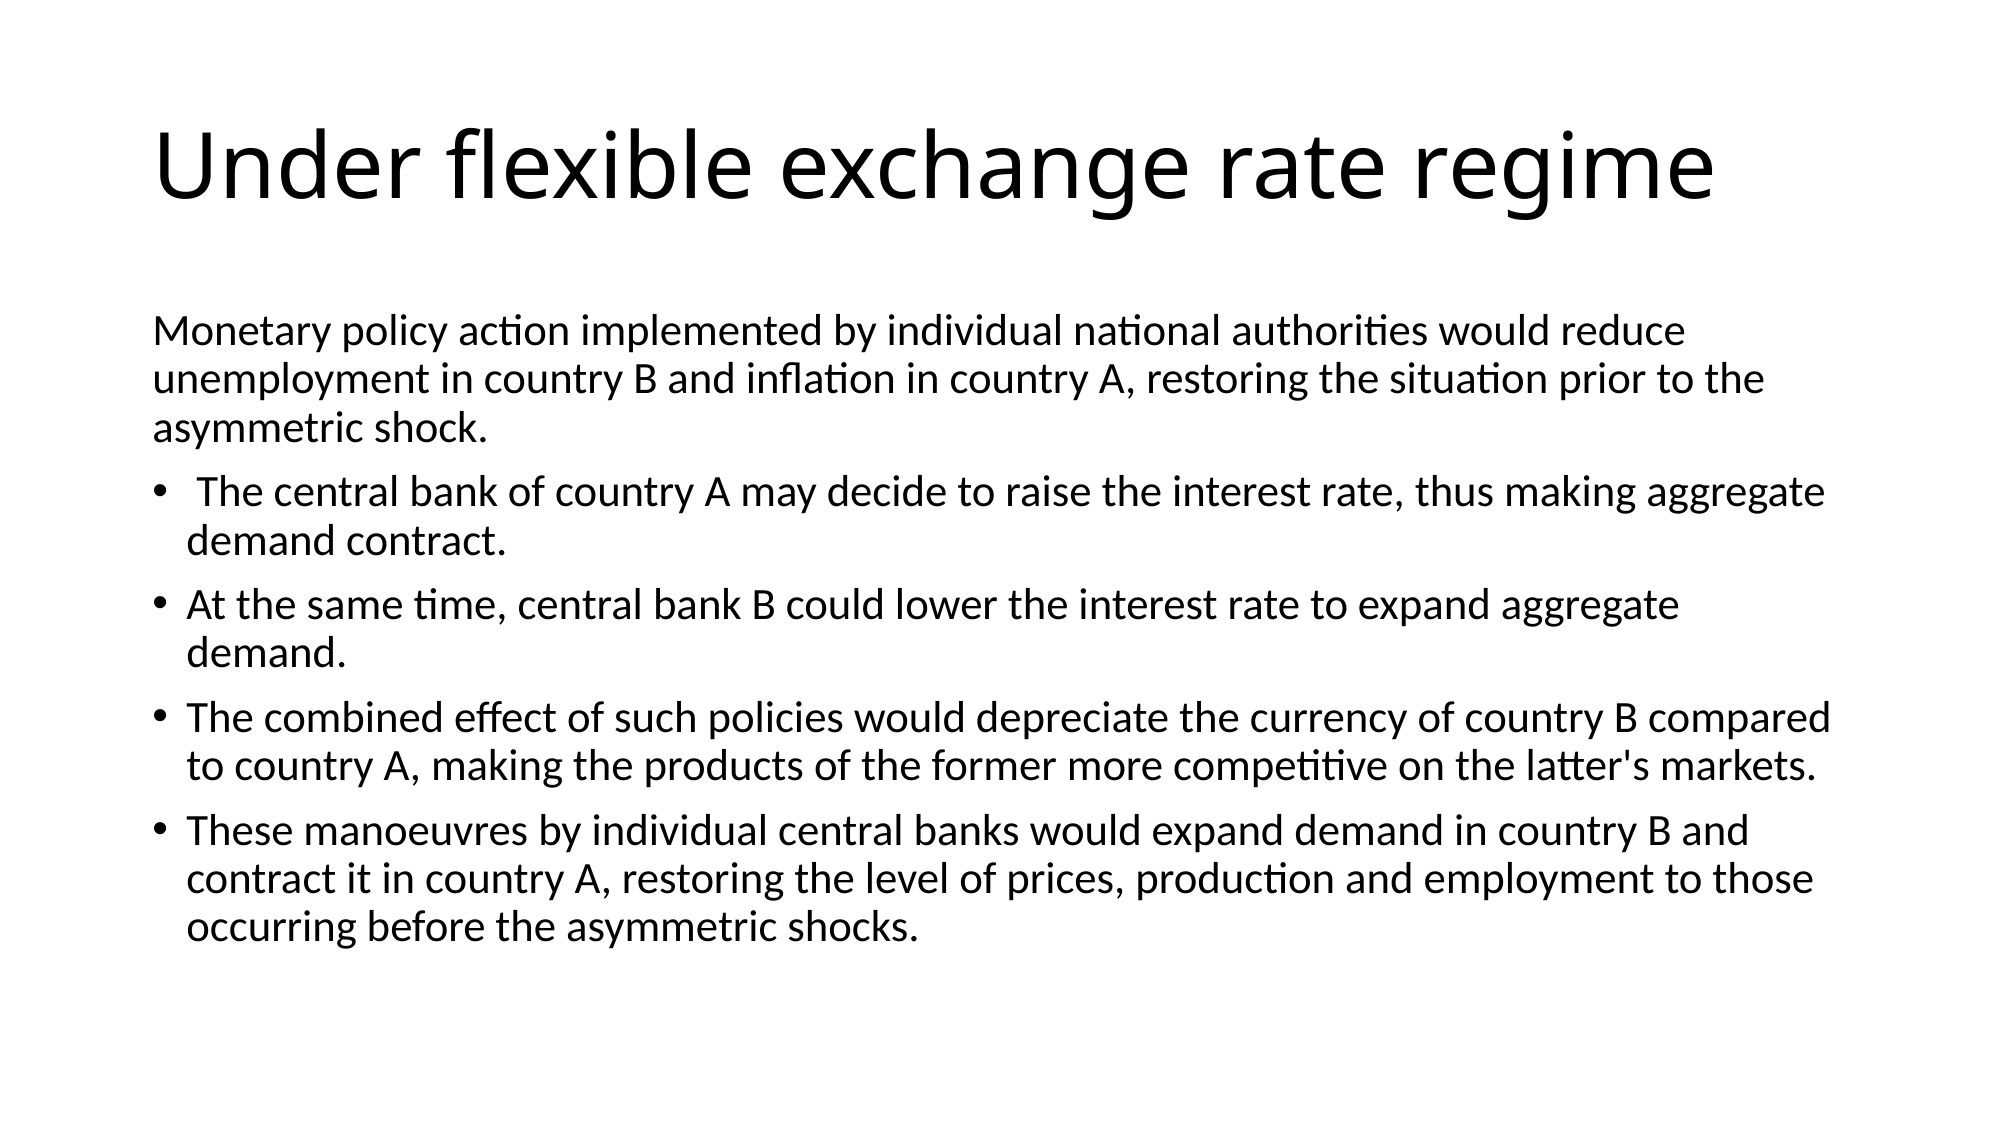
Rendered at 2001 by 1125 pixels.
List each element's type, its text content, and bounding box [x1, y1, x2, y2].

list Monetary policy action implemented by individual national authorities would reduce unemployment in country B and inflation in country A, restoring the situation prior to the asymmetric shock. The central bank of country A may decide to raise the interest rate, thus making aggregate demand contract. At the same time, central bank B could lower the interest rate to expand aggregate demand. The combined effect of such policies would depreciate the currency of country B compared to country A, making the products of the former more competitive on the latter's markets. These manoeuvres by individual central banks would expand demand in country B and contract it in country A, restoring the level of prices, production and employment to those occurring before the asymmetric shocks. [137, 299, 1863, 1014]
title Under flexible exchange rate regime [137, 59, 1863, 278]
